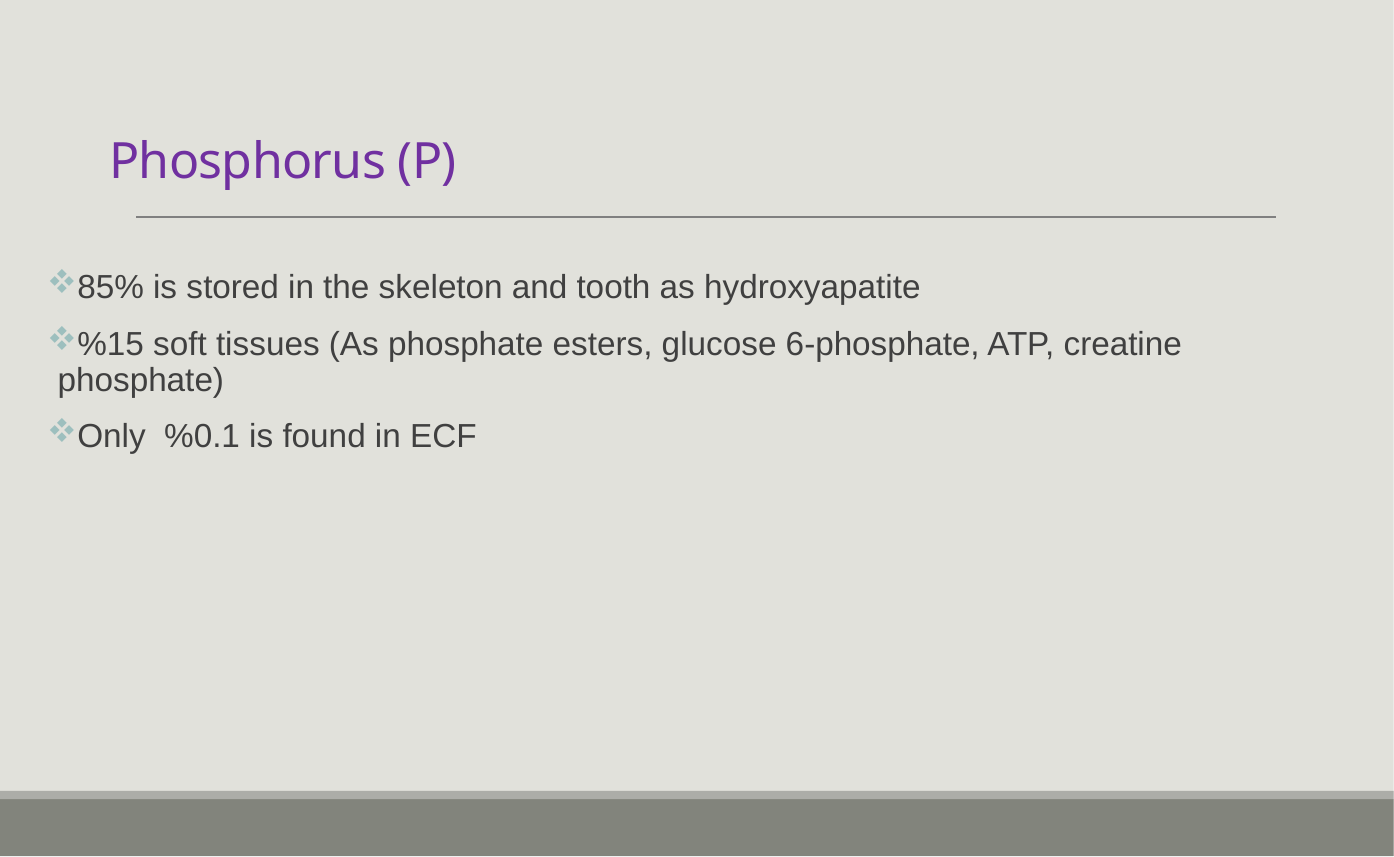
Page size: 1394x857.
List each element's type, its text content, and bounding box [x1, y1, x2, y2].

list 85% is stored in the skeleton and tooth as hydroxyapatite %15 soft tissues (As phosphate esters, glucose 6-phosphate, ATP, creatine phosphate) Only %0.1 is found in ECF [47, 262, 1284, 787]
title Phosphorus (P) [94, 97, 1170, 196]
